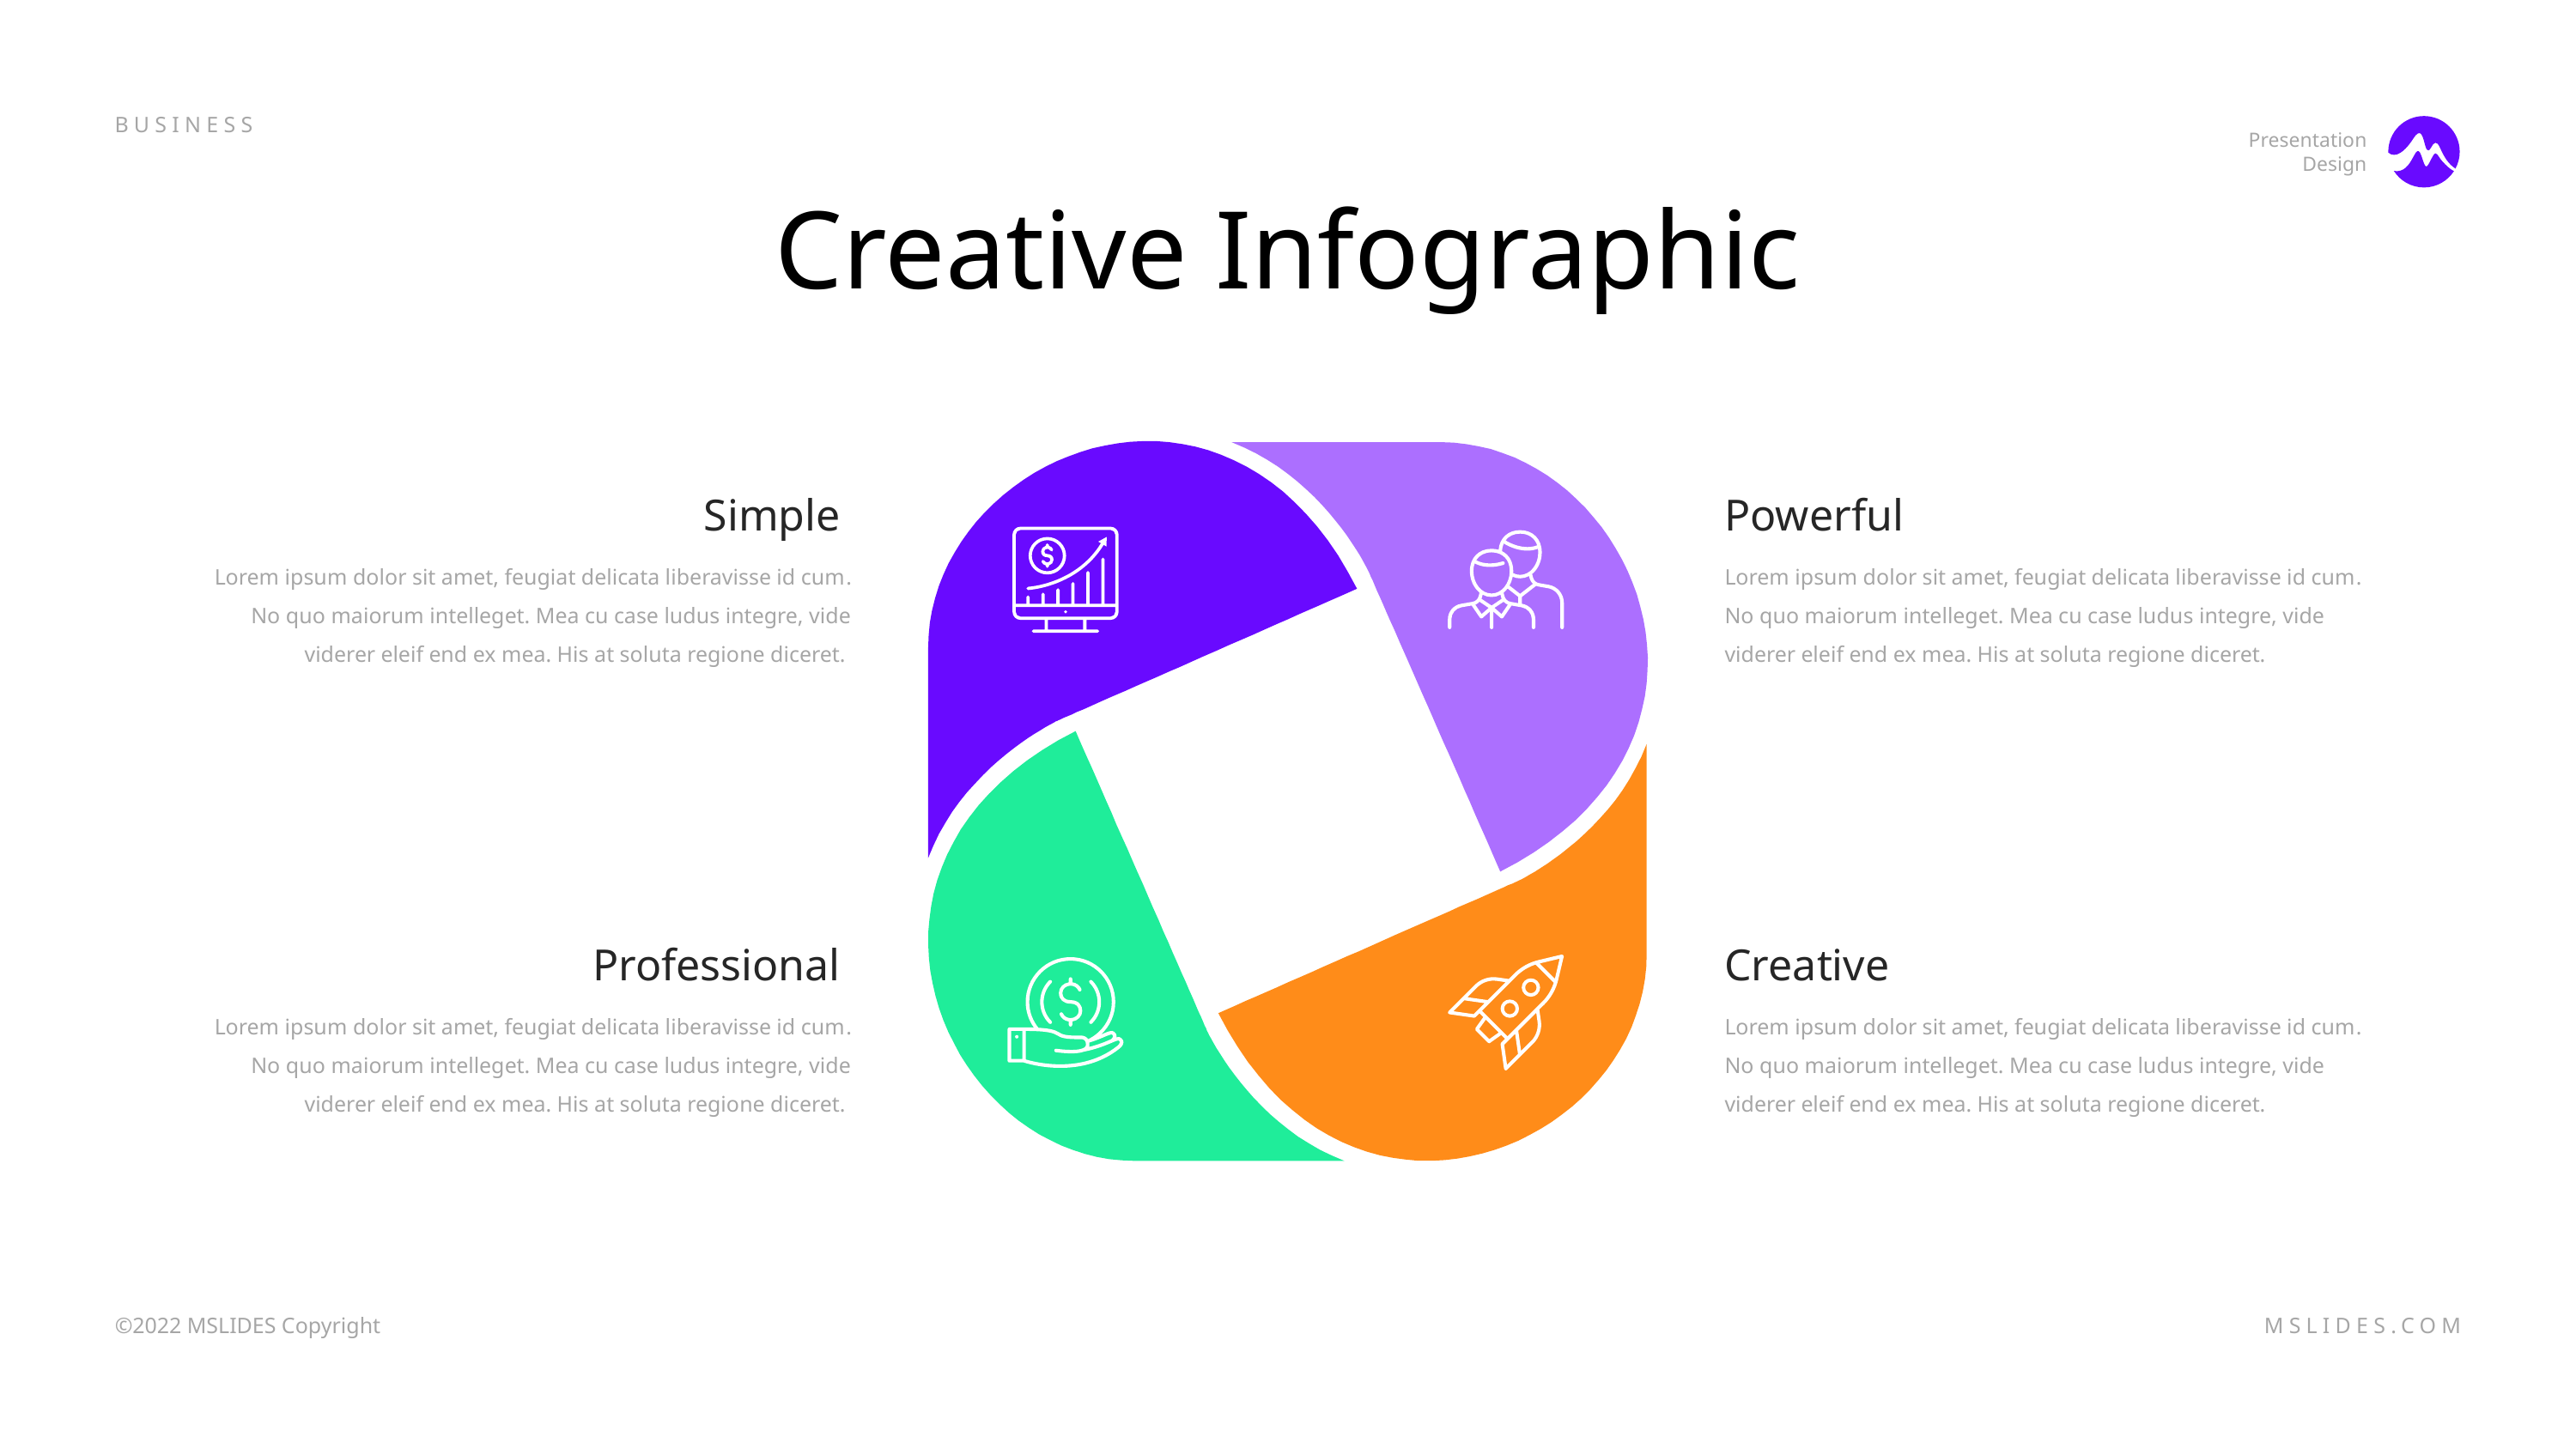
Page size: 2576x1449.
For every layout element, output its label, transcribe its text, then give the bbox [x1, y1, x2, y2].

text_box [1007, 956, 1124, 1068]
text_box Creative Infographic [567, 176, 2009, 331]
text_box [927, 440, 1649, 1161]
text_box Creative Lorem ipsum dolor sit amet, feugiat delicata liberavisse id cum. No quo maiorum intelleget. Mea cu case ludus integre, vide viderer eleif end ex mea. His at soluta regione diceret. [1711, 931, 2388, 1123]
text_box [1448, 954, 1564, 1070]
text_box Simple Lorem ipsum dolor sit amet, feugiat delicata liberavisse id cum. No quo maiorum intelleget. Mea cu case ludus integre, vide viderer eleif end ex mea. His at soluta regione diceret. [189, 482, 865, 673]
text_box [1012, 526, 1119, 634]
text_box Professional Lorem ipsum dolor sit amet, feugiat delicata liberavisse id cum. No quo maiorum intelleget. Mea cu case ludus integre, vide viderer eleif end ex mea. His at soluta regione diceret. [189, 931, 865, 1123]
text_box Powerful Lorem ipsum dolor sit amet, feugiat delicata liberavisse id cum. No quo maiorum intelleget. Mea cu case ludus integre, vide viderer eleif end ex mea. His at soluta regione diceret. [1711, 482, 2388, 673]
